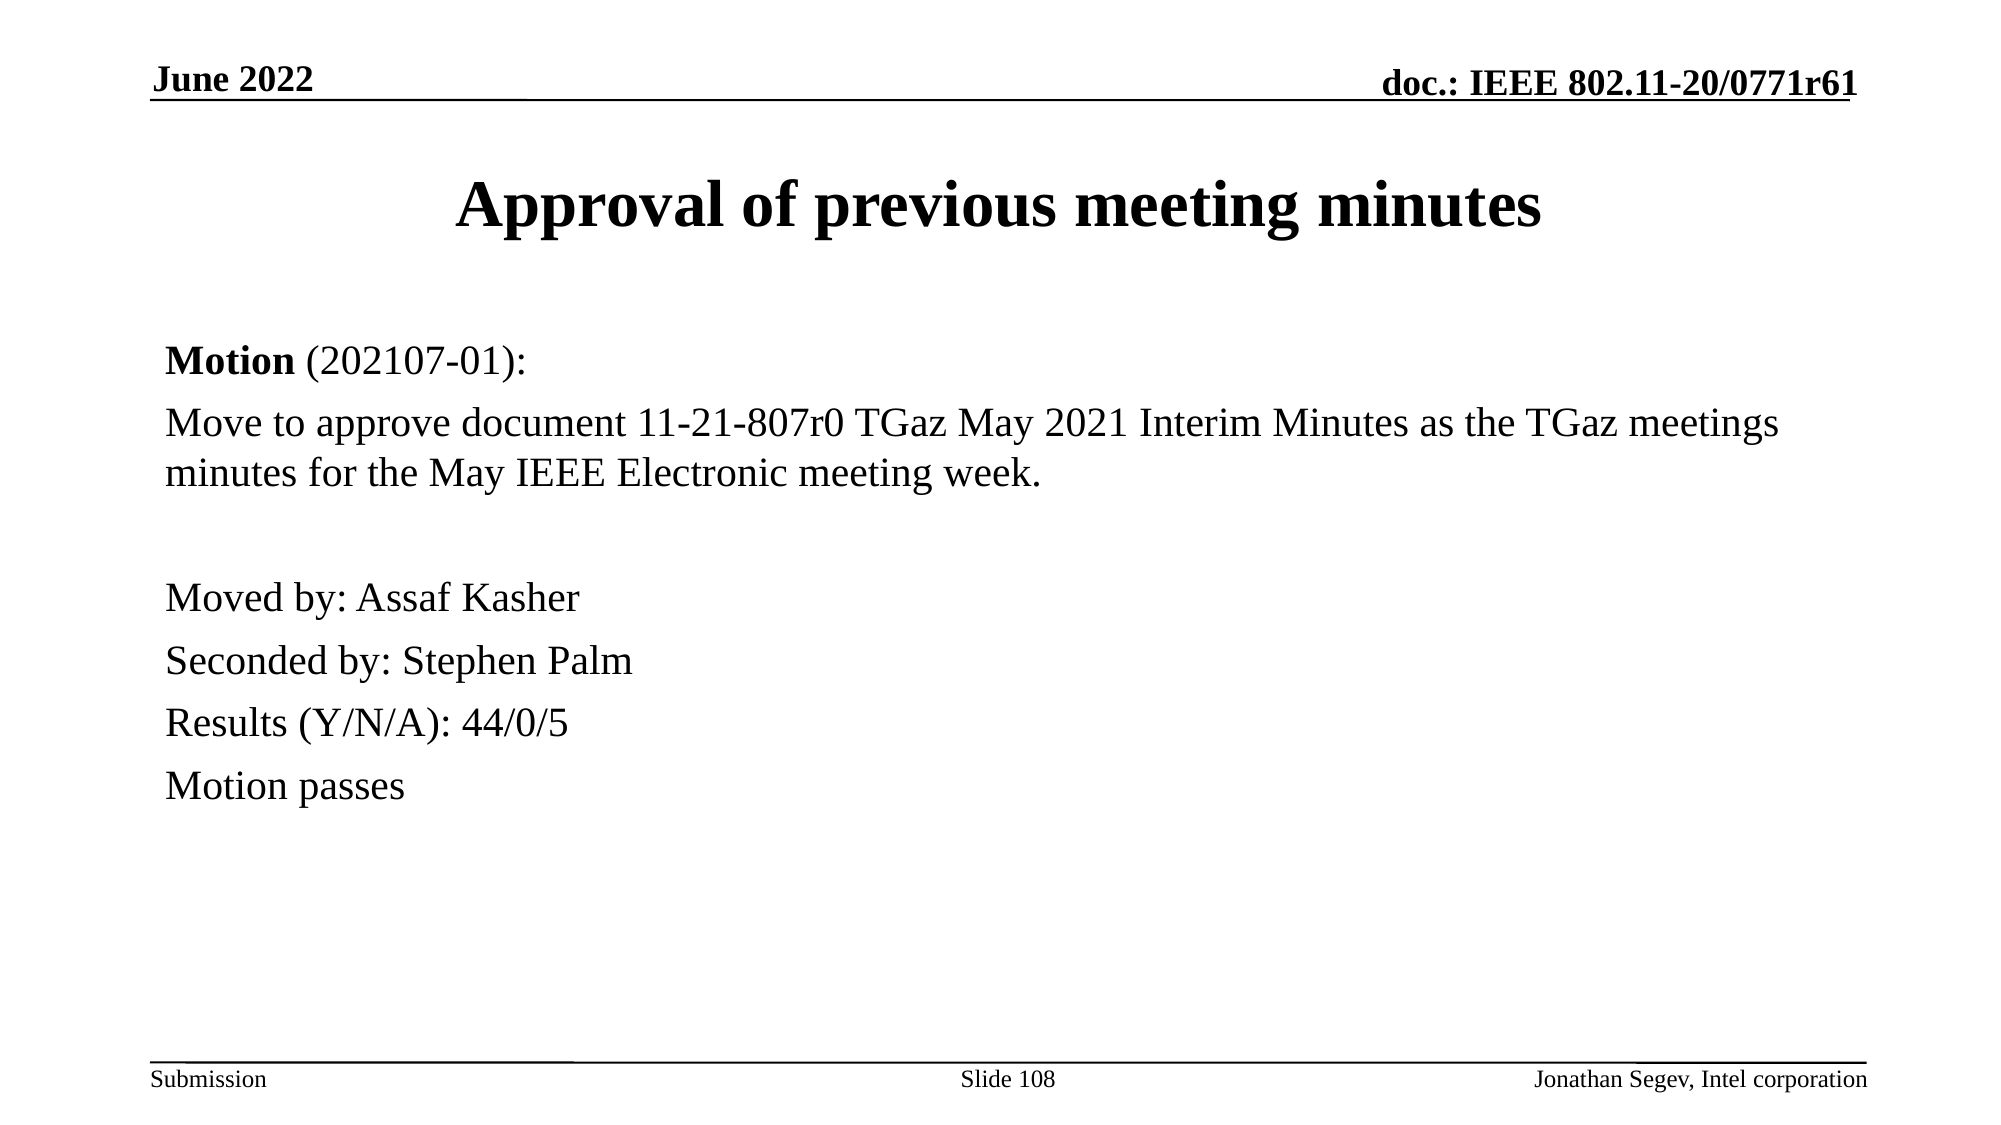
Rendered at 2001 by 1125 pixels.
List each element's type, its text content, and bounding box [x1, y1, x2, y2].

title Approval of previous meeting minutes [149, 112, 1850, 288]
slide_number Slide 108 [950, 1061, 1067, 1123]
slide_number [152, 54, 563, 100]
list Motion (202107-01): Move to approve document 11-21-807r0 TGaz May 2021 Interim Minutes as the TGaz meetings minutes for the May IEEE Electronic meeting week. Moved by: Assaf Kasher Seconded by: Stephen Palm Results (Y/N/A): 44/0/5 Motion passes [149, 324, 1850, 1000]
footer Jonathan Segev, Intel corporation [1171, 1061, 1869, 1093]
